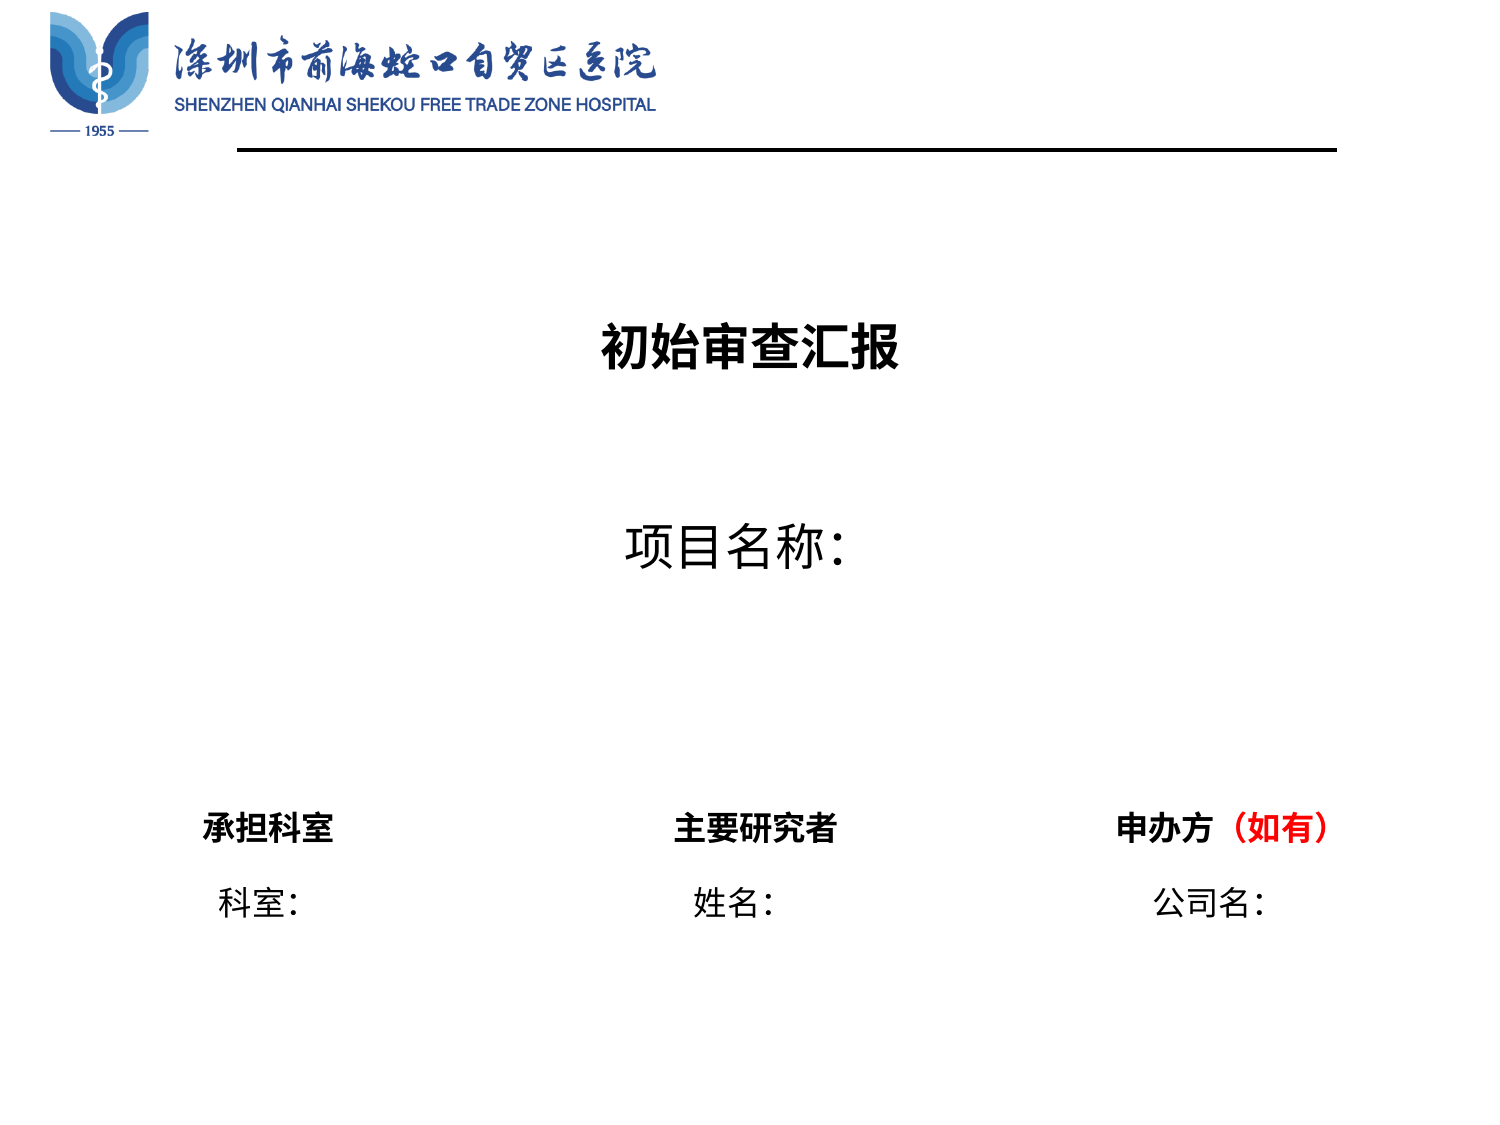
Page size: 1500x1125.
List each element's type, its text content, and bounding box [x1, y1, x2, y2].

text_box 科室： [24, 874, 500, 938]
text_box 初始审查汇报 [0, 224, 1500, 467]
subtitle 承担科室 [24, 799, 512, 863]
text_box 主要研究者 [512, 799, 987, 863]
text_box 公司名： [962, 874, 1475, 938]
title 项目名称： [0, 467, 1500, 667]
text_box 姓名： [500, 874, 962, 938]
picture [49, 12, 656, 136]
text_box 申办方（如有） [987, 799, 1475, 863]
